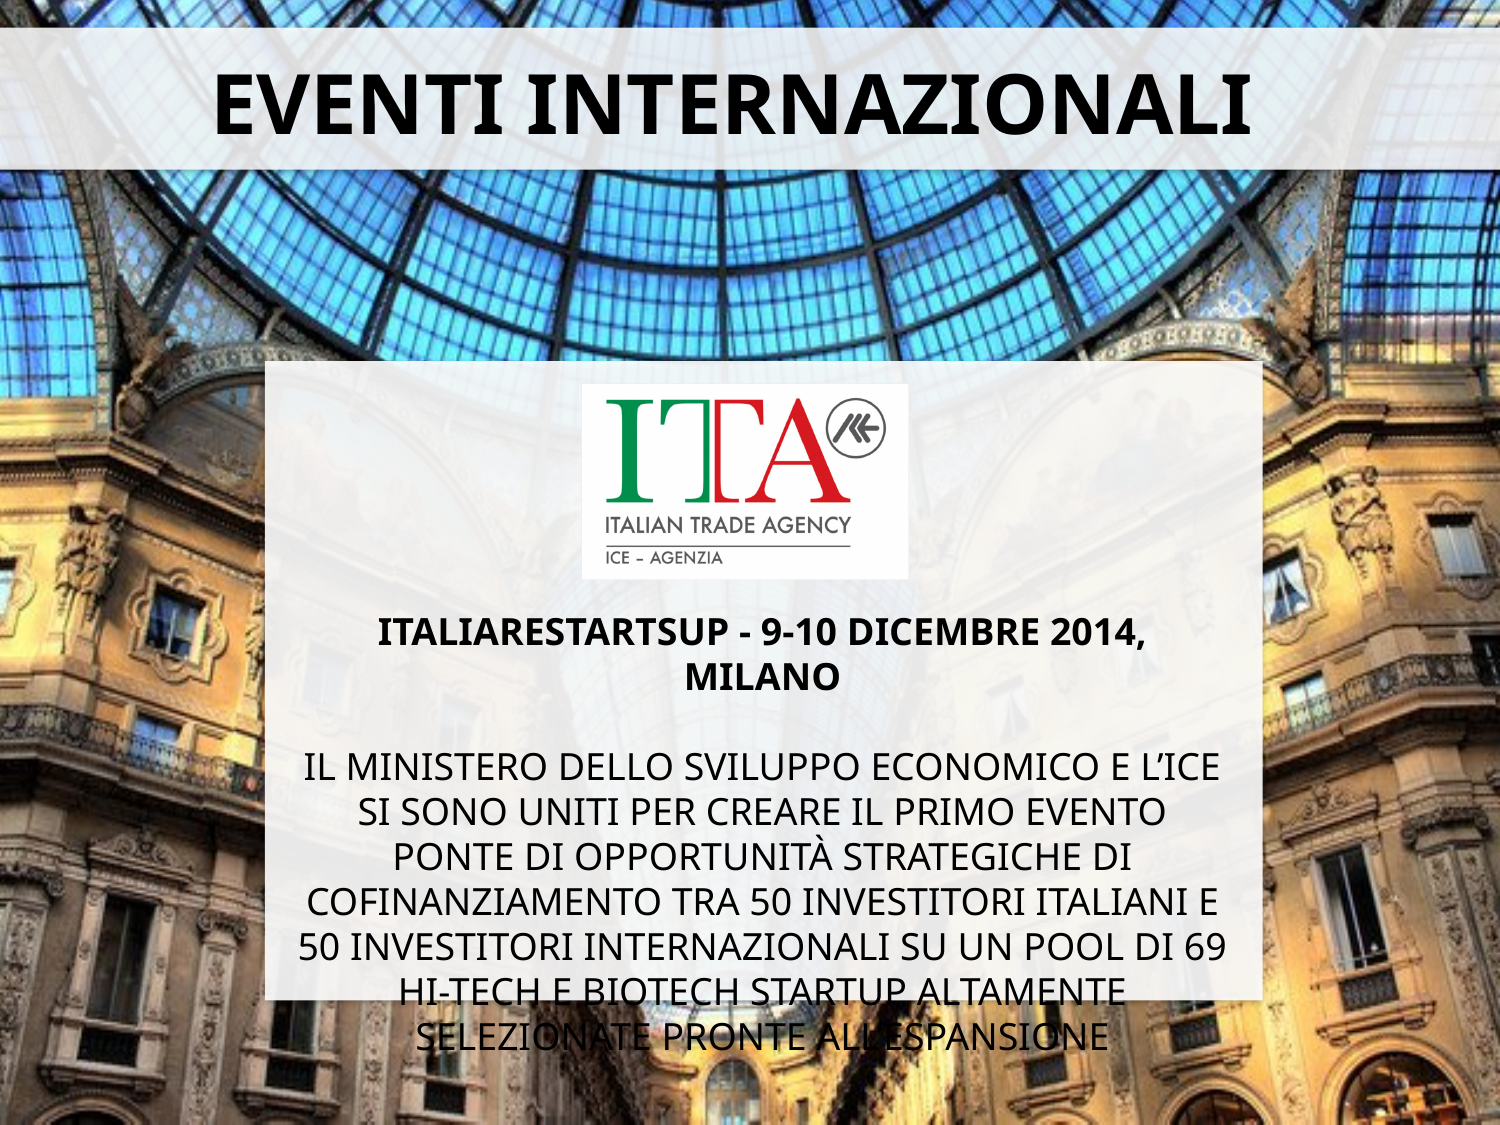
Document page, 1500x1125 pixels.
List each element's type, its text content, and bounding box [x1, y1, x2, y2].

text_box [0, 27, 1500, 170]
picture [0, 0, 1500, 27]
picture [0, 170, 1500, 1125]
text_box ItaliaRestartsUp - 9-10 Dicembre 2014, Milano Il ministero dello Sviluppo Economico e l’ice si sono uniti per creare il primo evento ponte di opportunità strategiche di cofinanziamento tra 50 investitori italiani e 50 investitori internazionali su un pool di 69 hi-tech e biotech startup altamente selezionate pronte all’espansione [280, 600, 1245, 1111]
text_box [264, 360, 1263, 1001]
text_box Eventi Internazionali [41, 51, 1424, 152]
